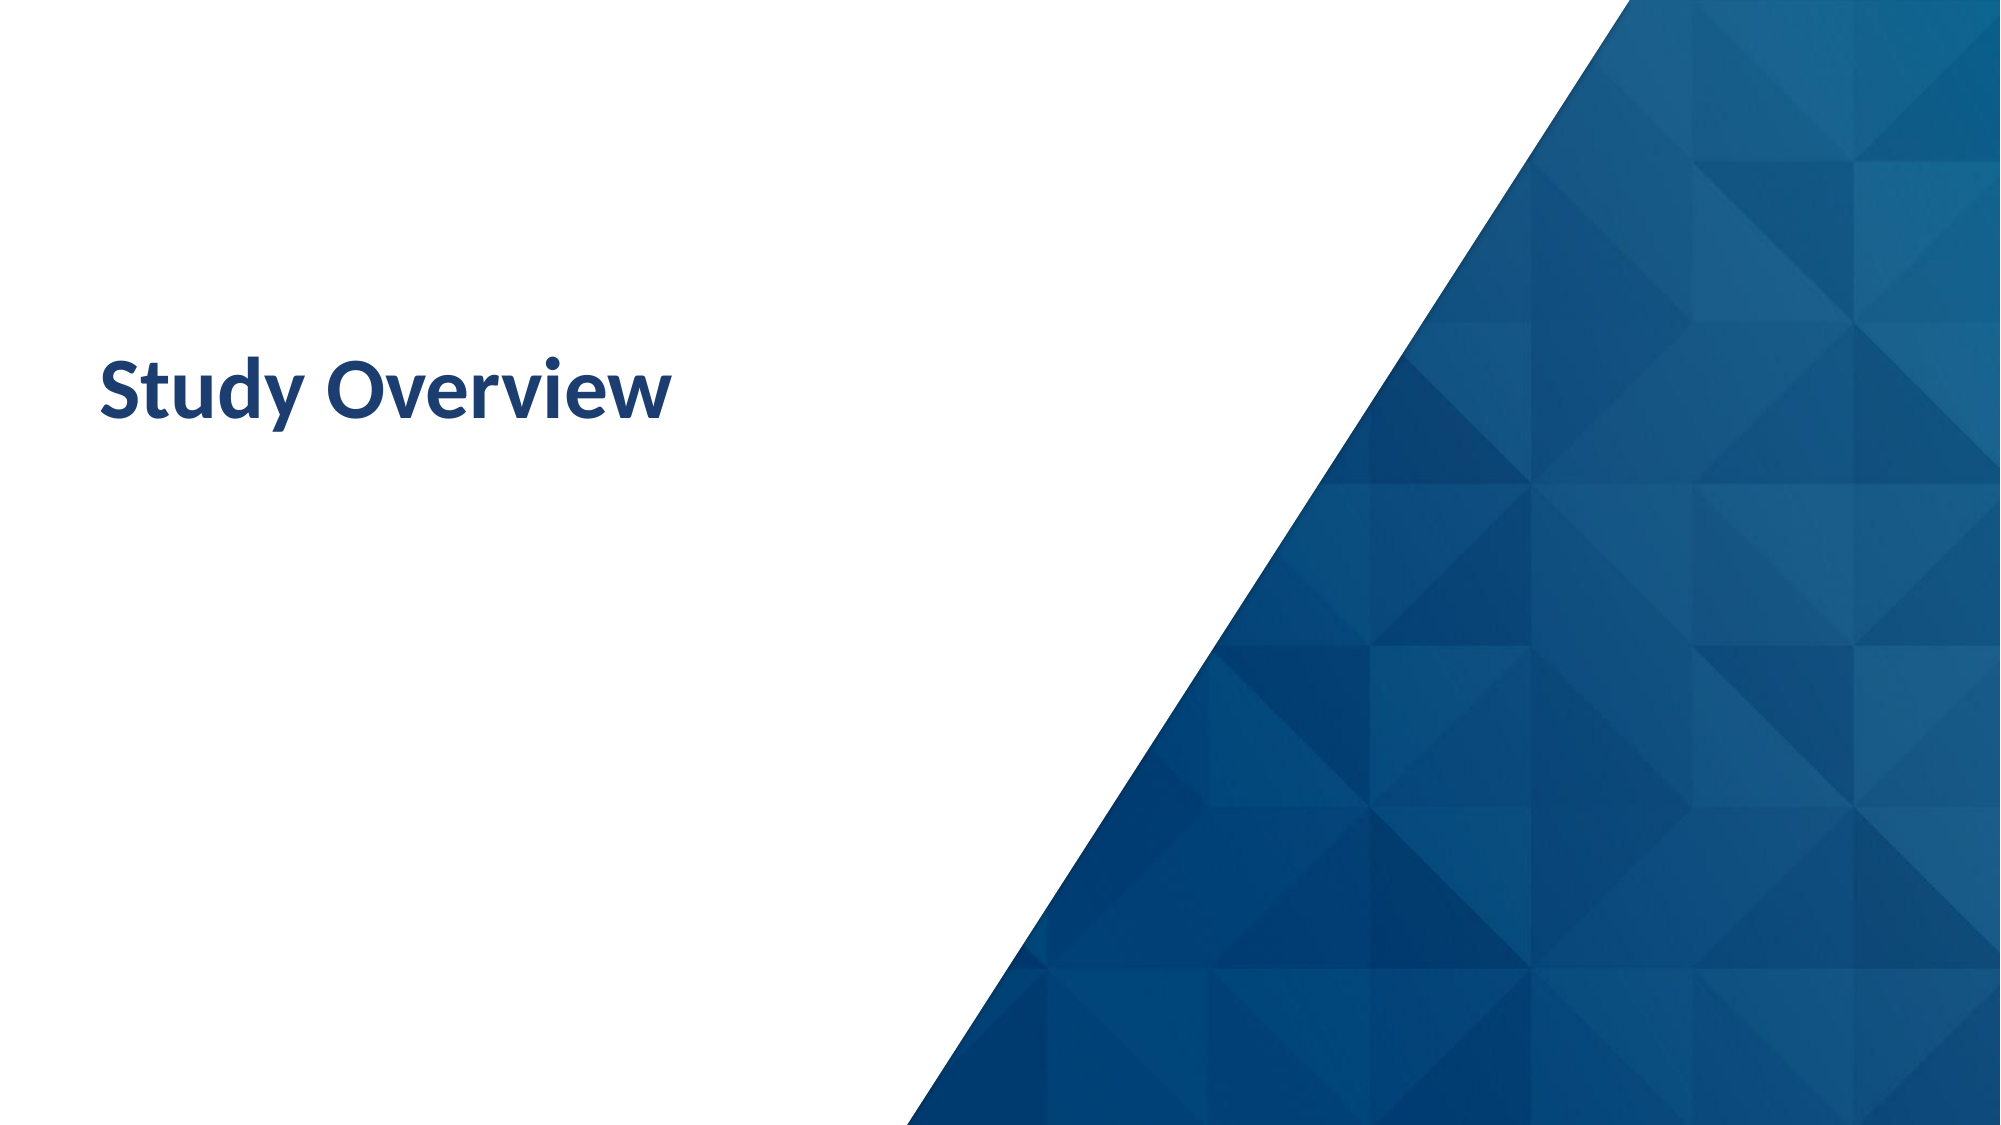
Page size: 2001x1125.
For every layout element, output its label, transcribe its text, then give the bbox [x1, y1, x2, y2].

picture [908, 0, 2000, 1125]
title Study Overview [84, 106, 1367, 451]
